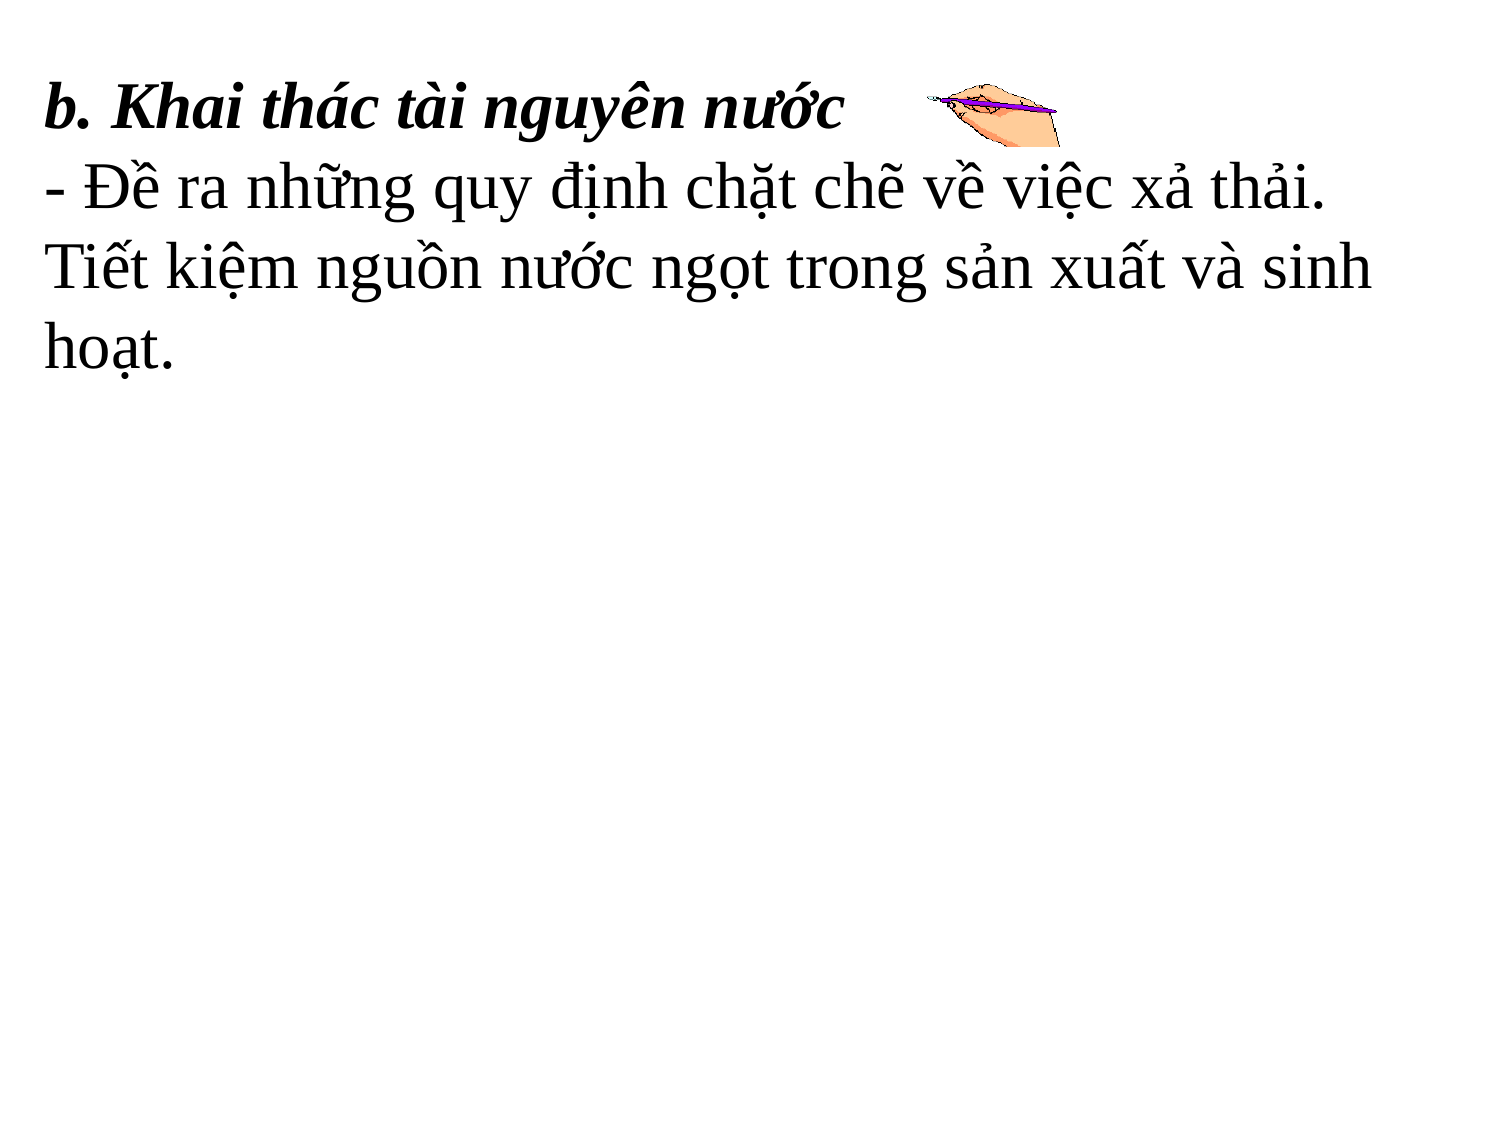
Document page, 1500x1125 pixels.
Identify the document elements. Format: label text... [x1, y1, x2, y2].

text_box b. Khai thác tài nguyên nước - Đề ra những quy định chặt chẽ về việc xả thải. Tiết kiệm nguồn nước ngọt trong sản xuất và sinh hoạt. [29, 54, 1460, 390]
picture [926, 77, 1078, 147]
